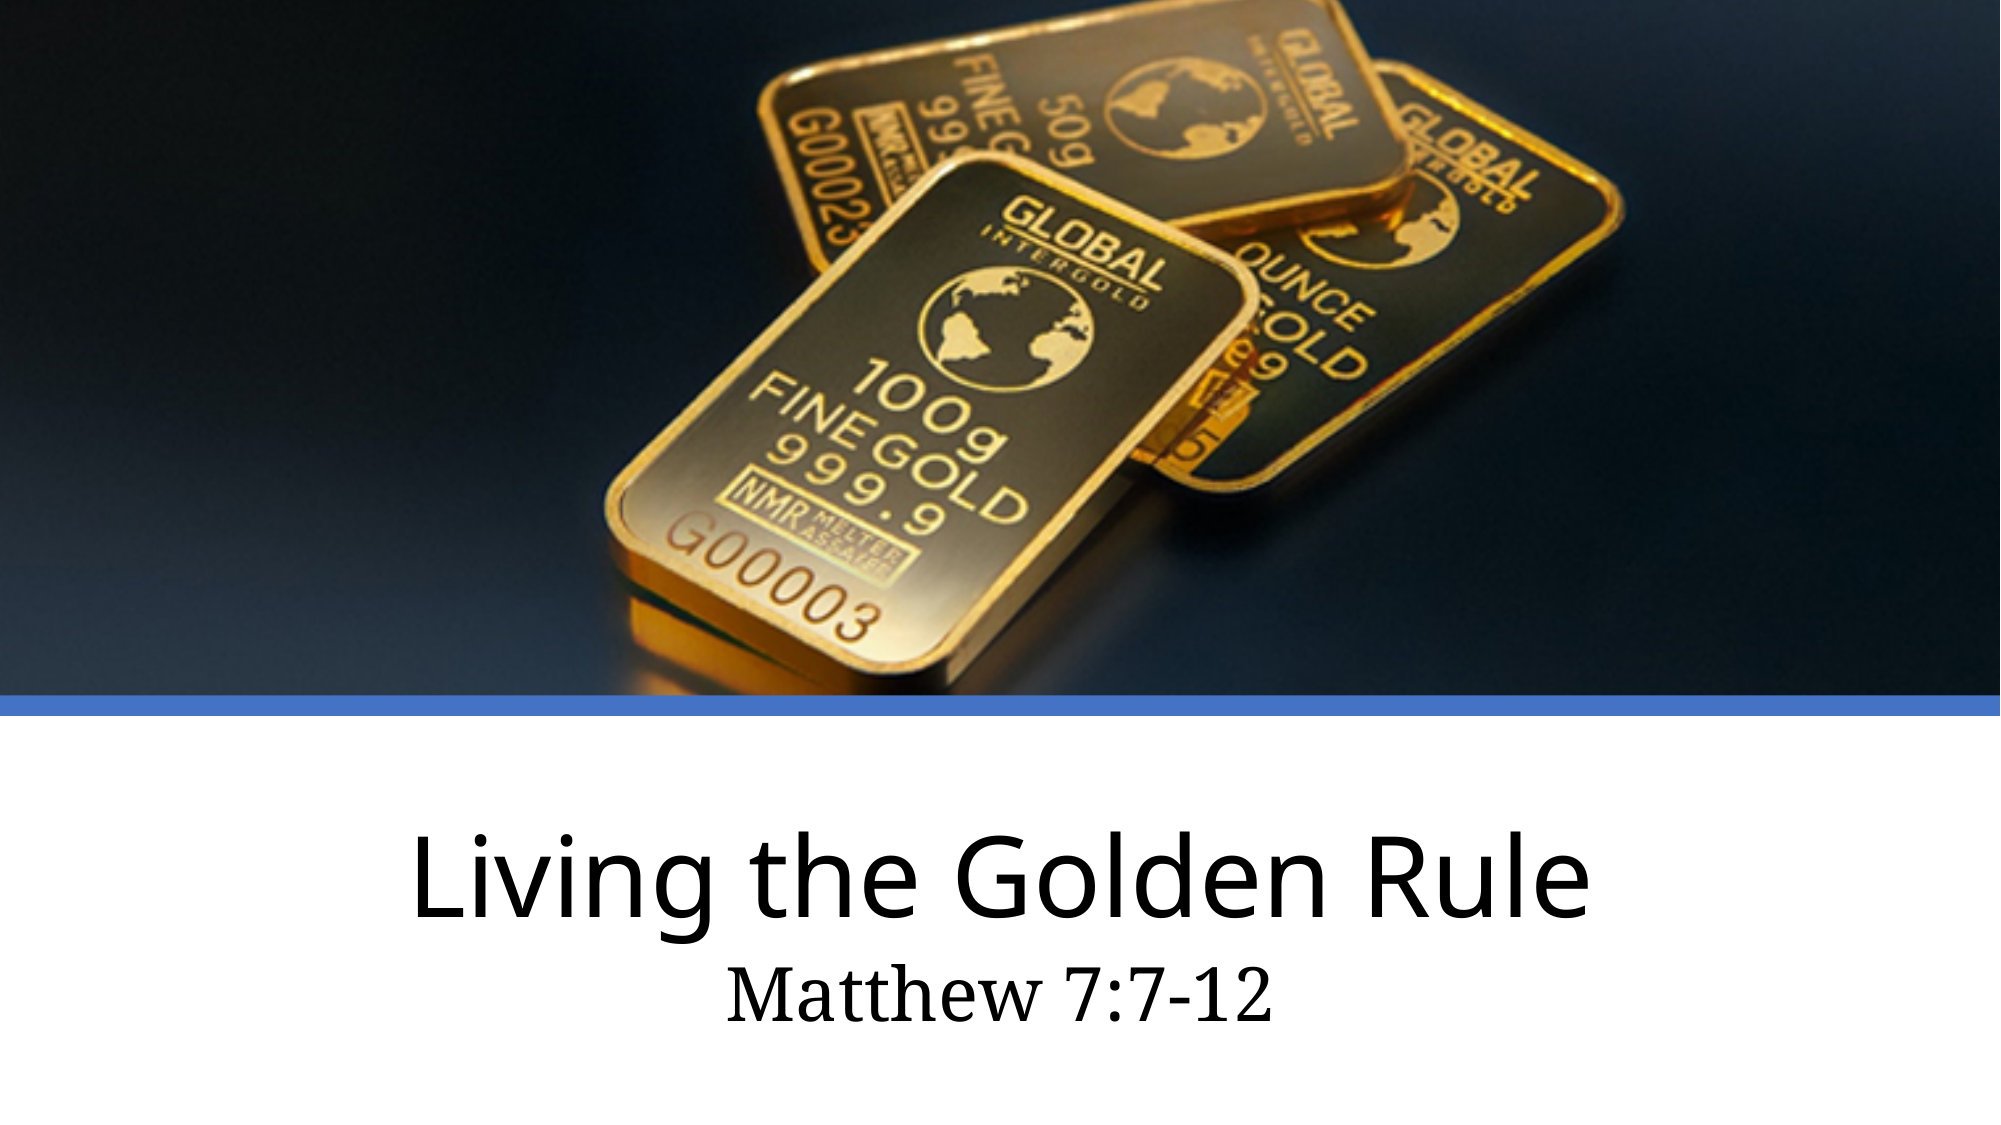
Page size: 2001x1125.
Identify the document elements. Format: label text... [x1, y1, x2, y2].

title Living the Golden Rule [106, 810, 1895, 950]
subtitle Matthew 7:7-12 [106, 950, 1895, 1043]
picture [0, 0, 2000, 696]
text_box [0, 696, 2000, 717]
